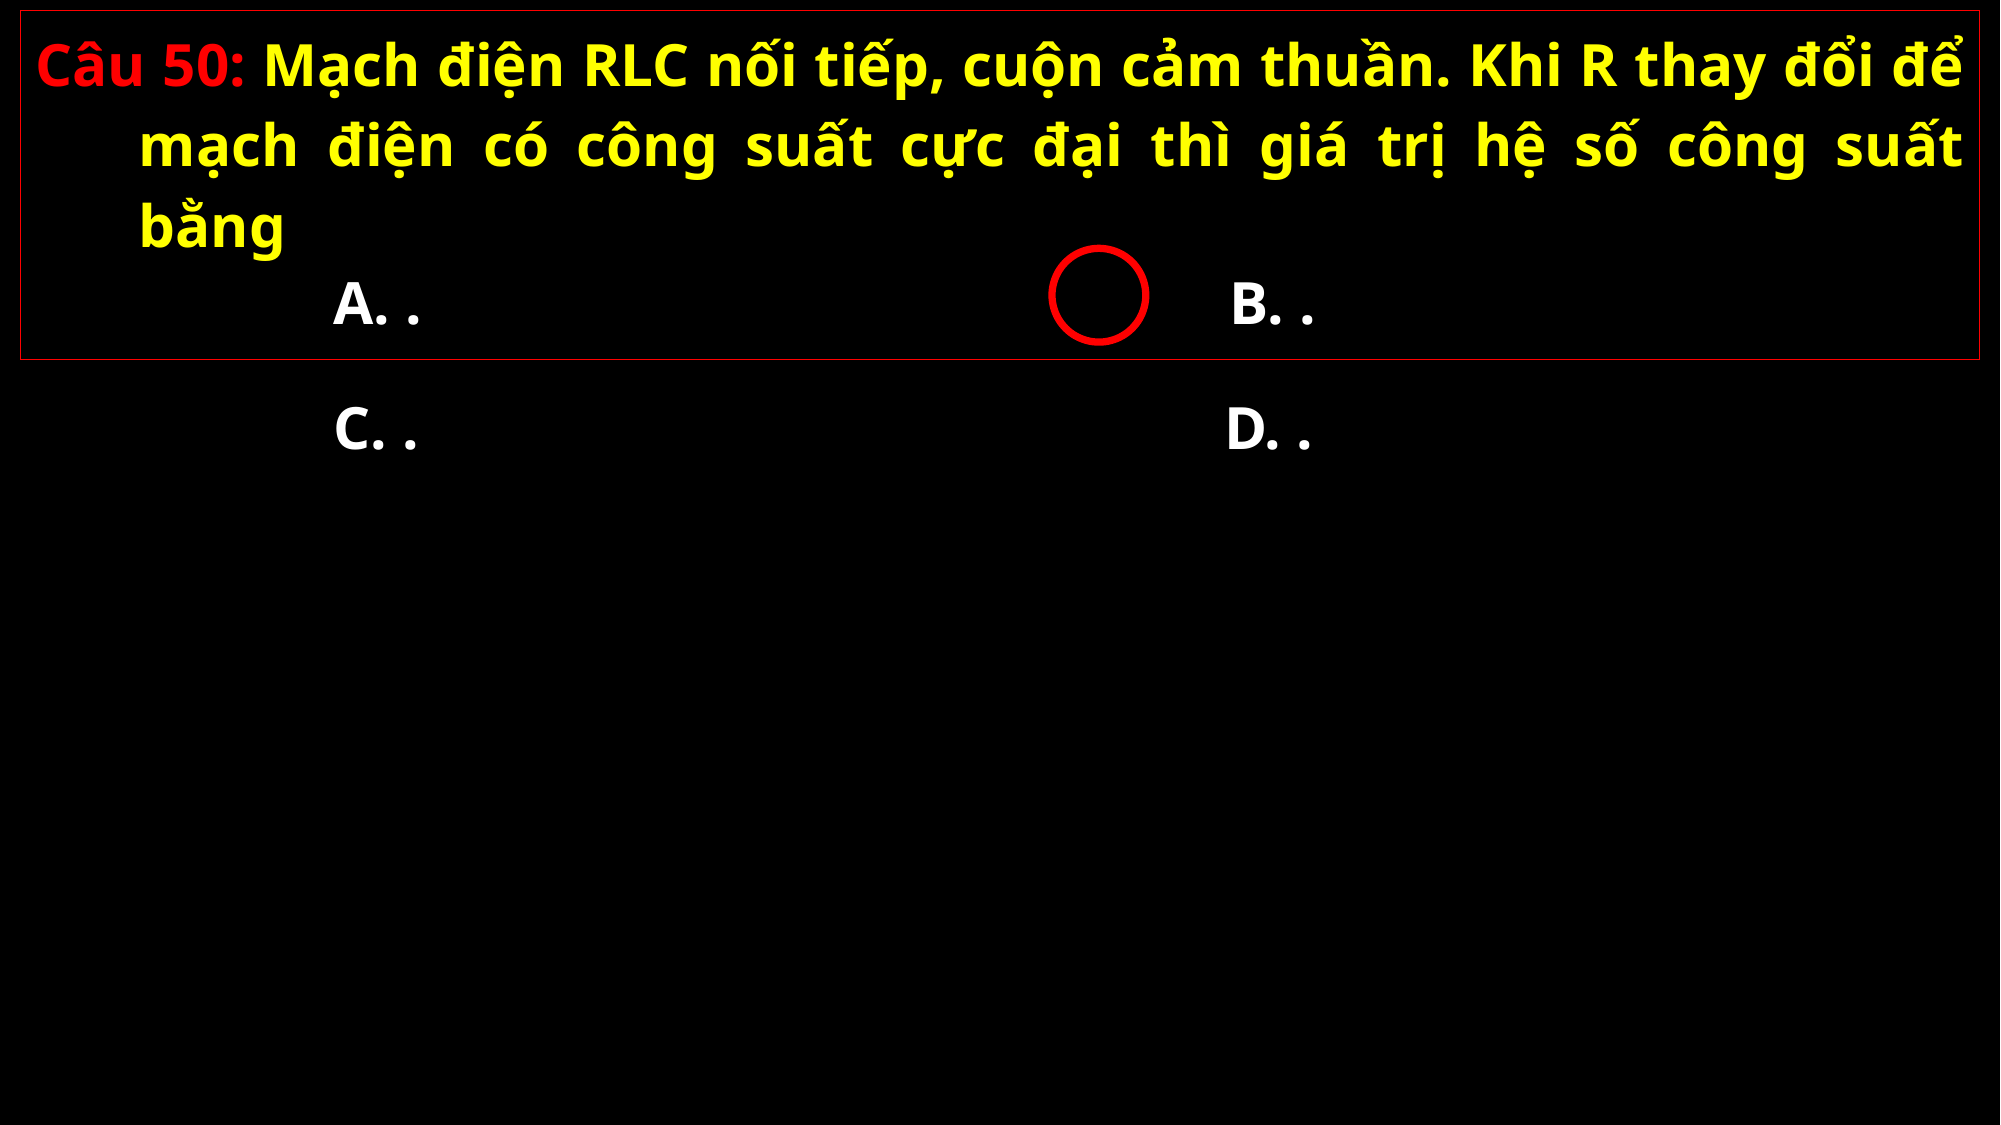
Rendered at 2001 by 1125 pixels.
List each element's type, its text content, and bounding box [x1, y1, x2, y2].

text_box [1050, 247, 1147, 344]
text_box Câu 50: Mạch điện RLC nối tiếp, cuộn cảm thuần. Khi R thay đổi để mạch điện có công suất cực đại thì giá trị hệ số công suất bằng [20, 10, 1980, 360]
